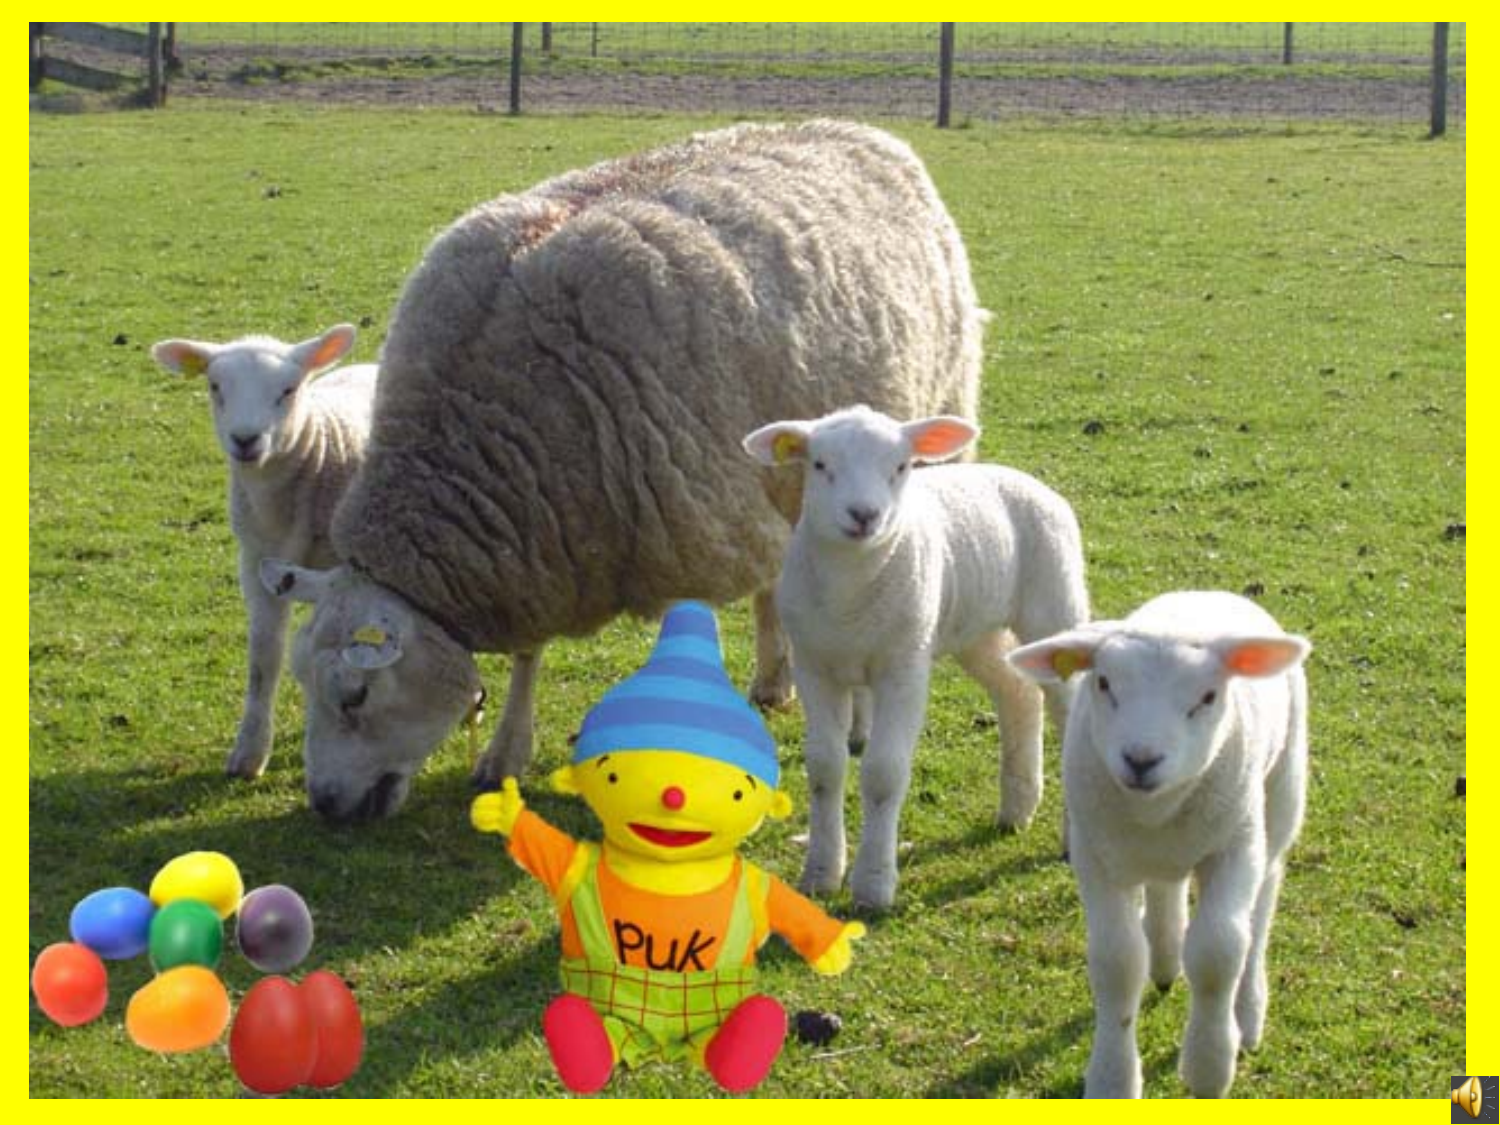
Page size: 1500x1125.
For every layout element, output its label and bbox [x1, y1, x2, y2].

list [29, 21, 1466, 1100]
picture [1449, 1074, 1500, 1125]
